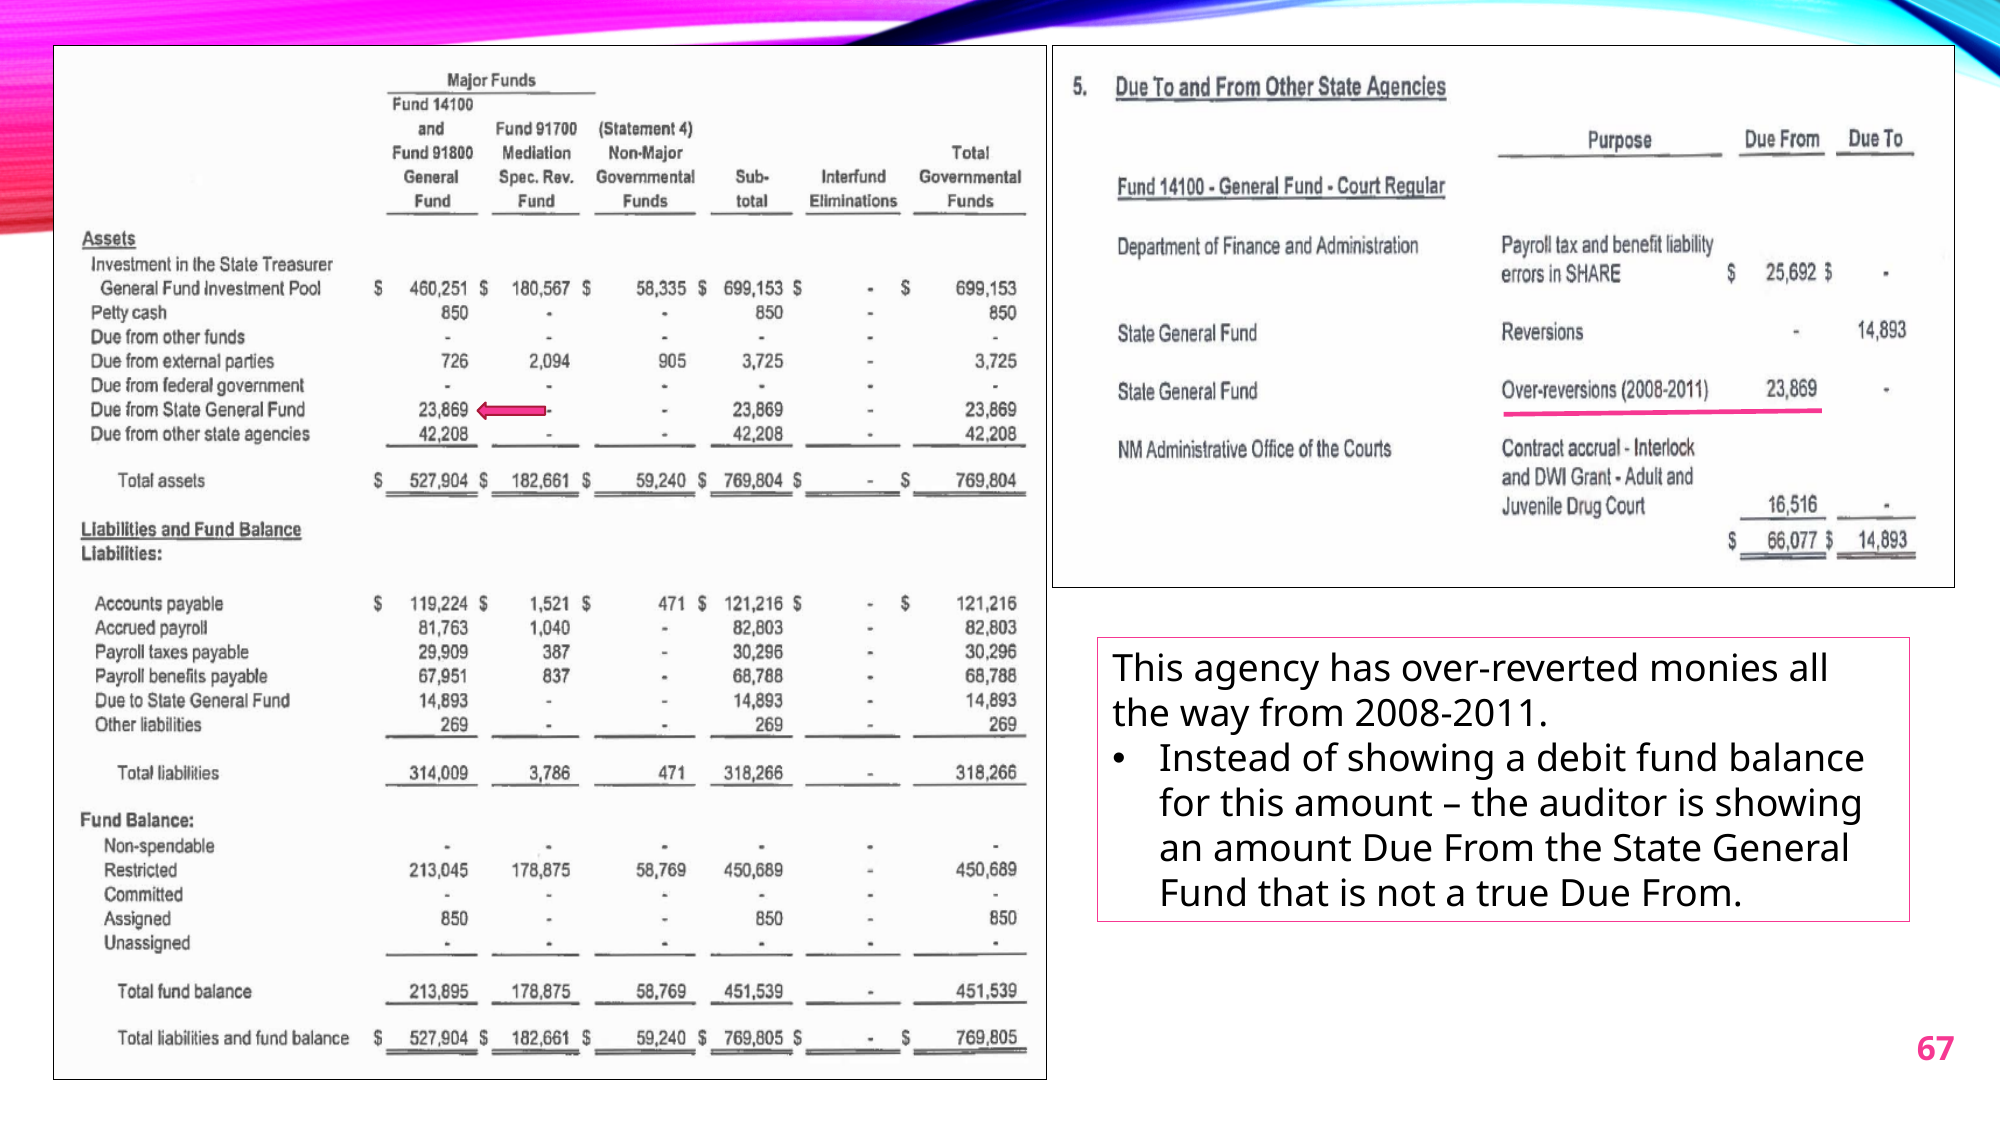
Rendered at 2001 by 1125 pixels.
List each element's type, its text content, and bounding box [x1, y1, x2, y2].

picture [1890, 0, 2000, 75]
text_box This agency has over-reverted monies all the way from 2008-2011. Instead of showing a debit fund balance for this amount – the auditor is showing an amount Due From the State General Fund that is not a true Due From. [1097, 637, 1910, 922]
picture [0, 0, 2000, 588]
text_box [1503, 410, 1823, 415]
picture [1910, 0, 2000, 45]
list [53, 44, 1047, 1081]
slide_number 67 [1887, 1020, 1970, 1080]
